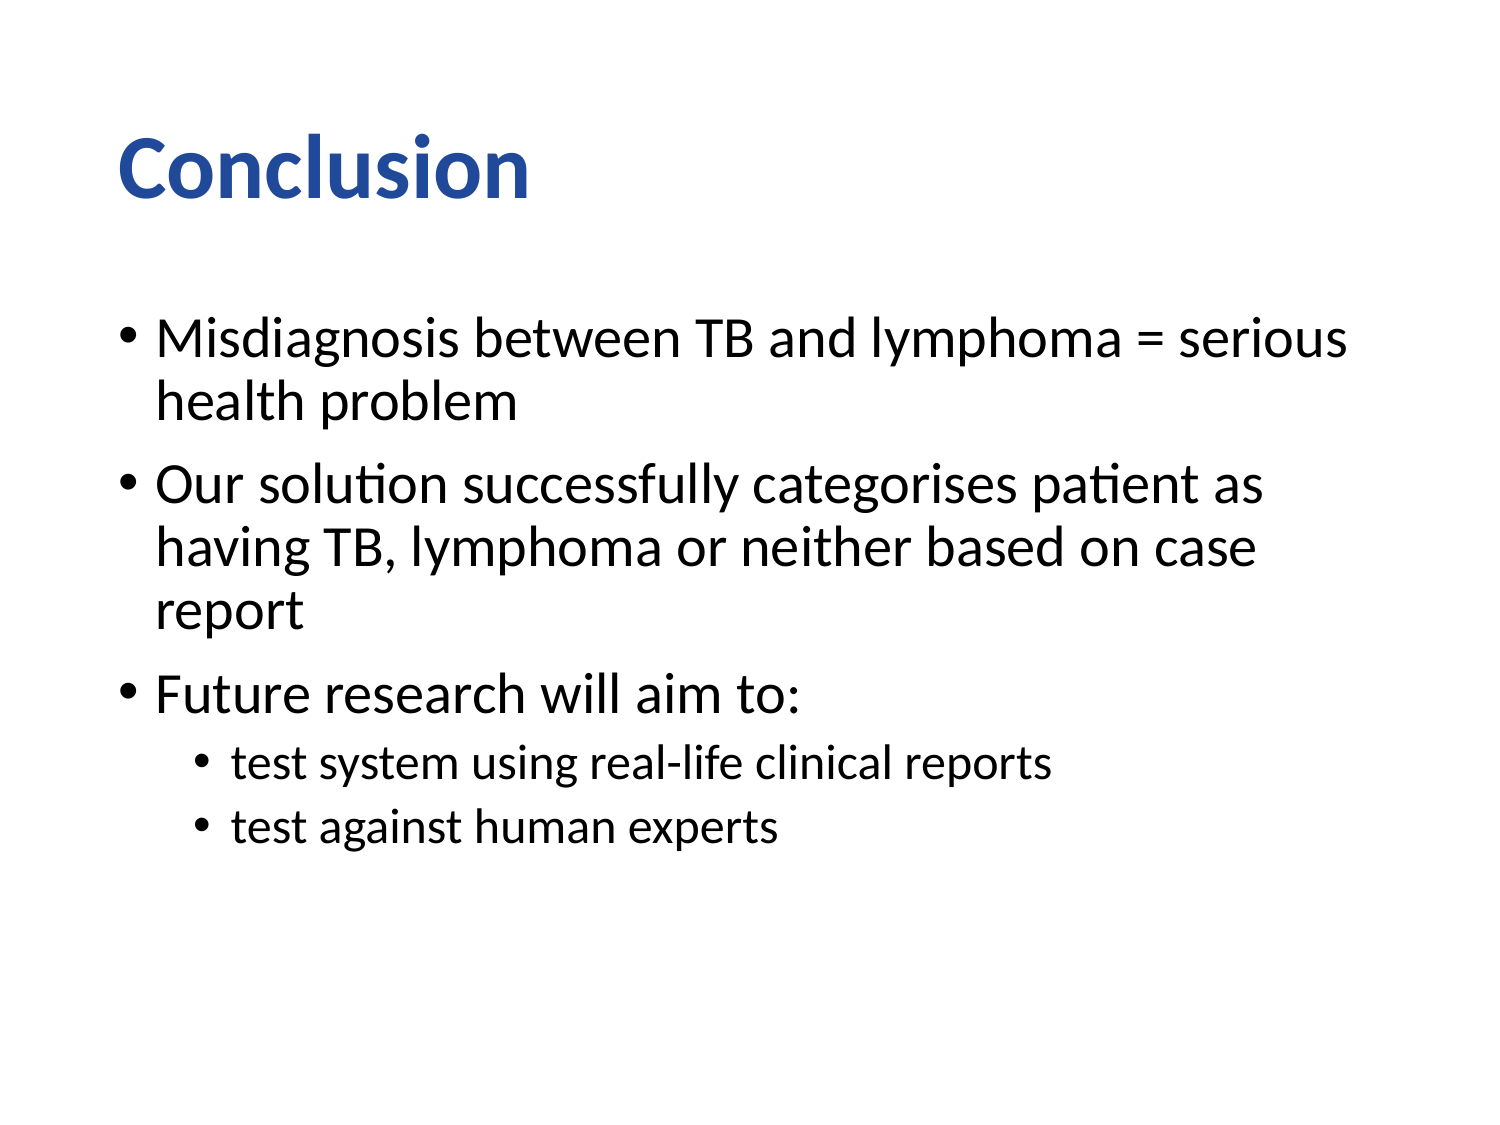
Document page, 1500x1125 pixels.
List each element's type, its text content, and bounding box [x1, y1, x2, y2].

list Misdiagnosis between TB and lymphoma = serious health problem Our solution successfully categorises patient as having TB, lymphoma or neither based on case report Future research will aim to: test system using real-life clinical reports test against human experts [103, 299, 1397, 953]
title Conclusion [103, 59, 1397, 278]
